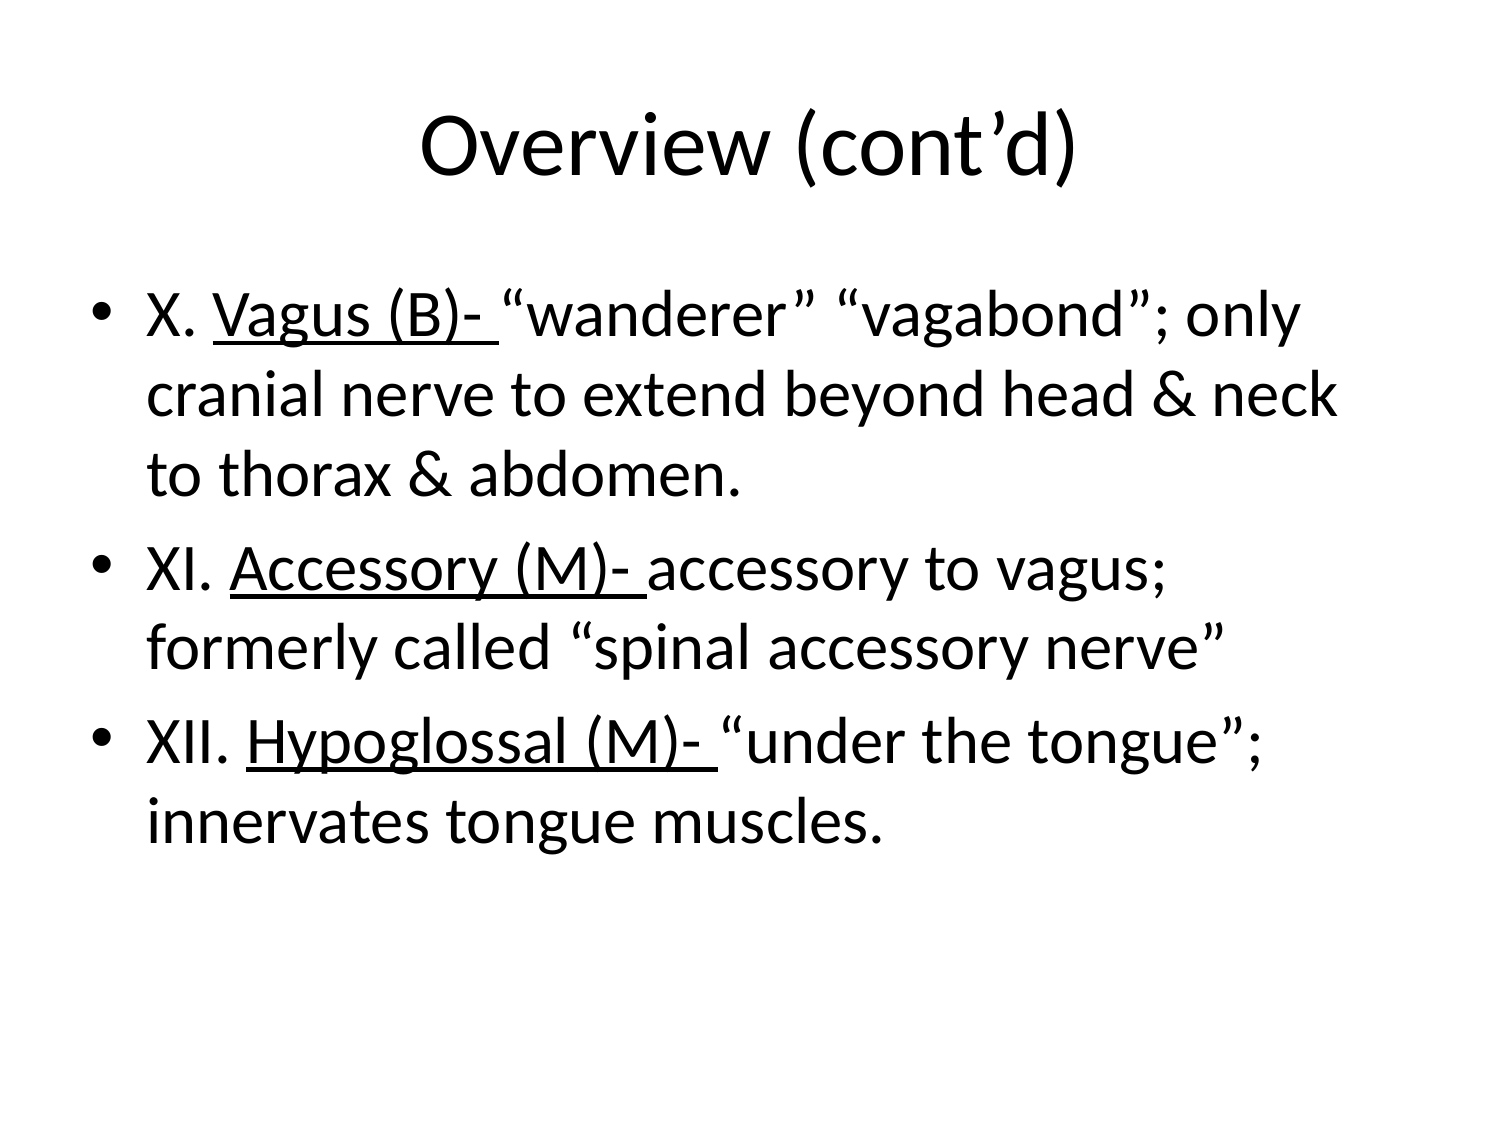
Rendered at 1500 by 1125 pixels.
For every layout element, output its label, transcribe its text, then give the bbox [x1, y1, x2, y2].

title Overview (cont’d) [75, 45, 1425, 233]
list X. Vagus (B)- “wanderer” “vagabond”; only cranial nerve to extend beyond head & neck to thorax & abdomen. XI. Accessory (M)- accessory to vagus; formerly called “spinal accessory nerve” XII. Hypoglossal (M)- “under the tongue”; innervates tongue muscles. [75, 262, 1425, 1005]
